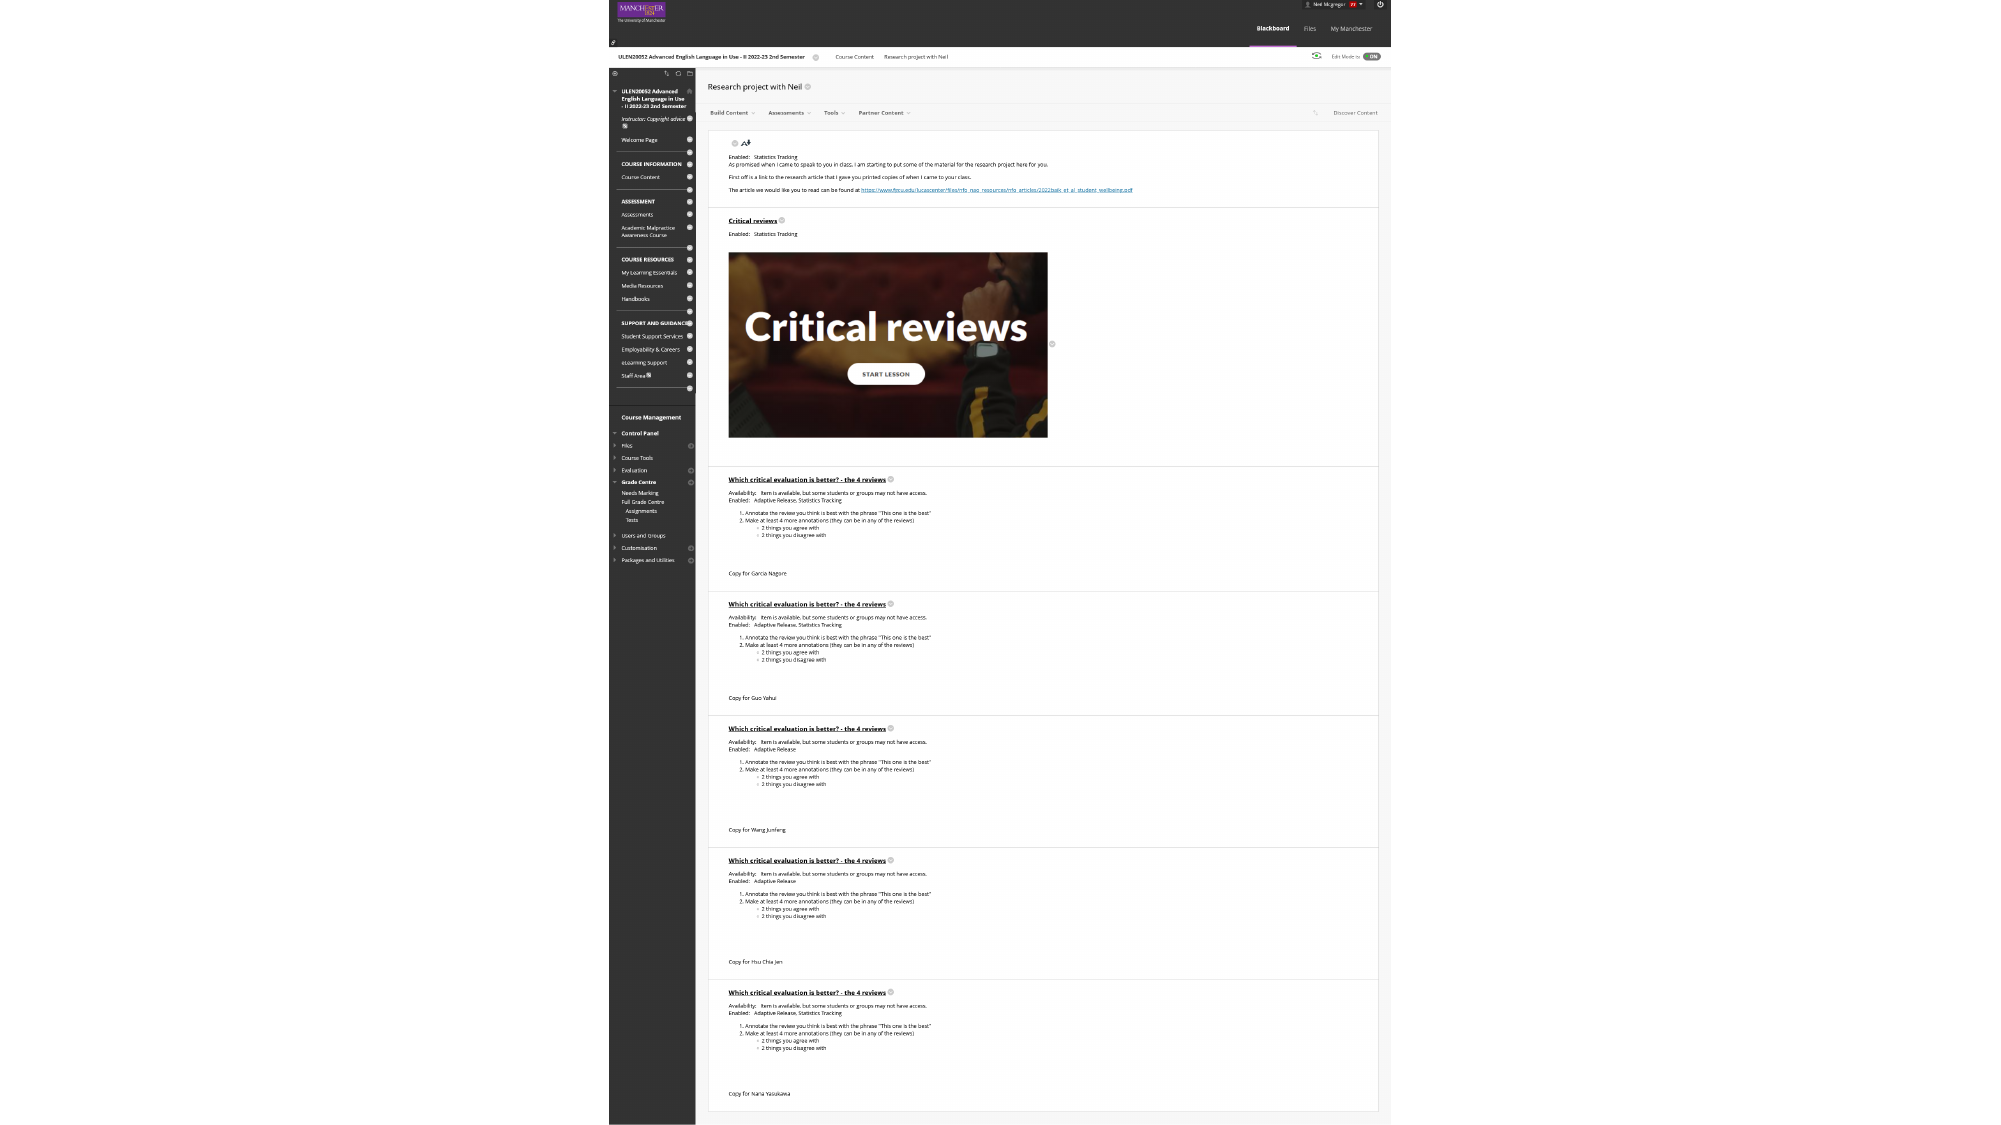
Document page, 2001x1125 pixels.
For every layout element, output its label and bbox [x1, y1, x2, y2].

picture [609, 0, 1391, 1125]
